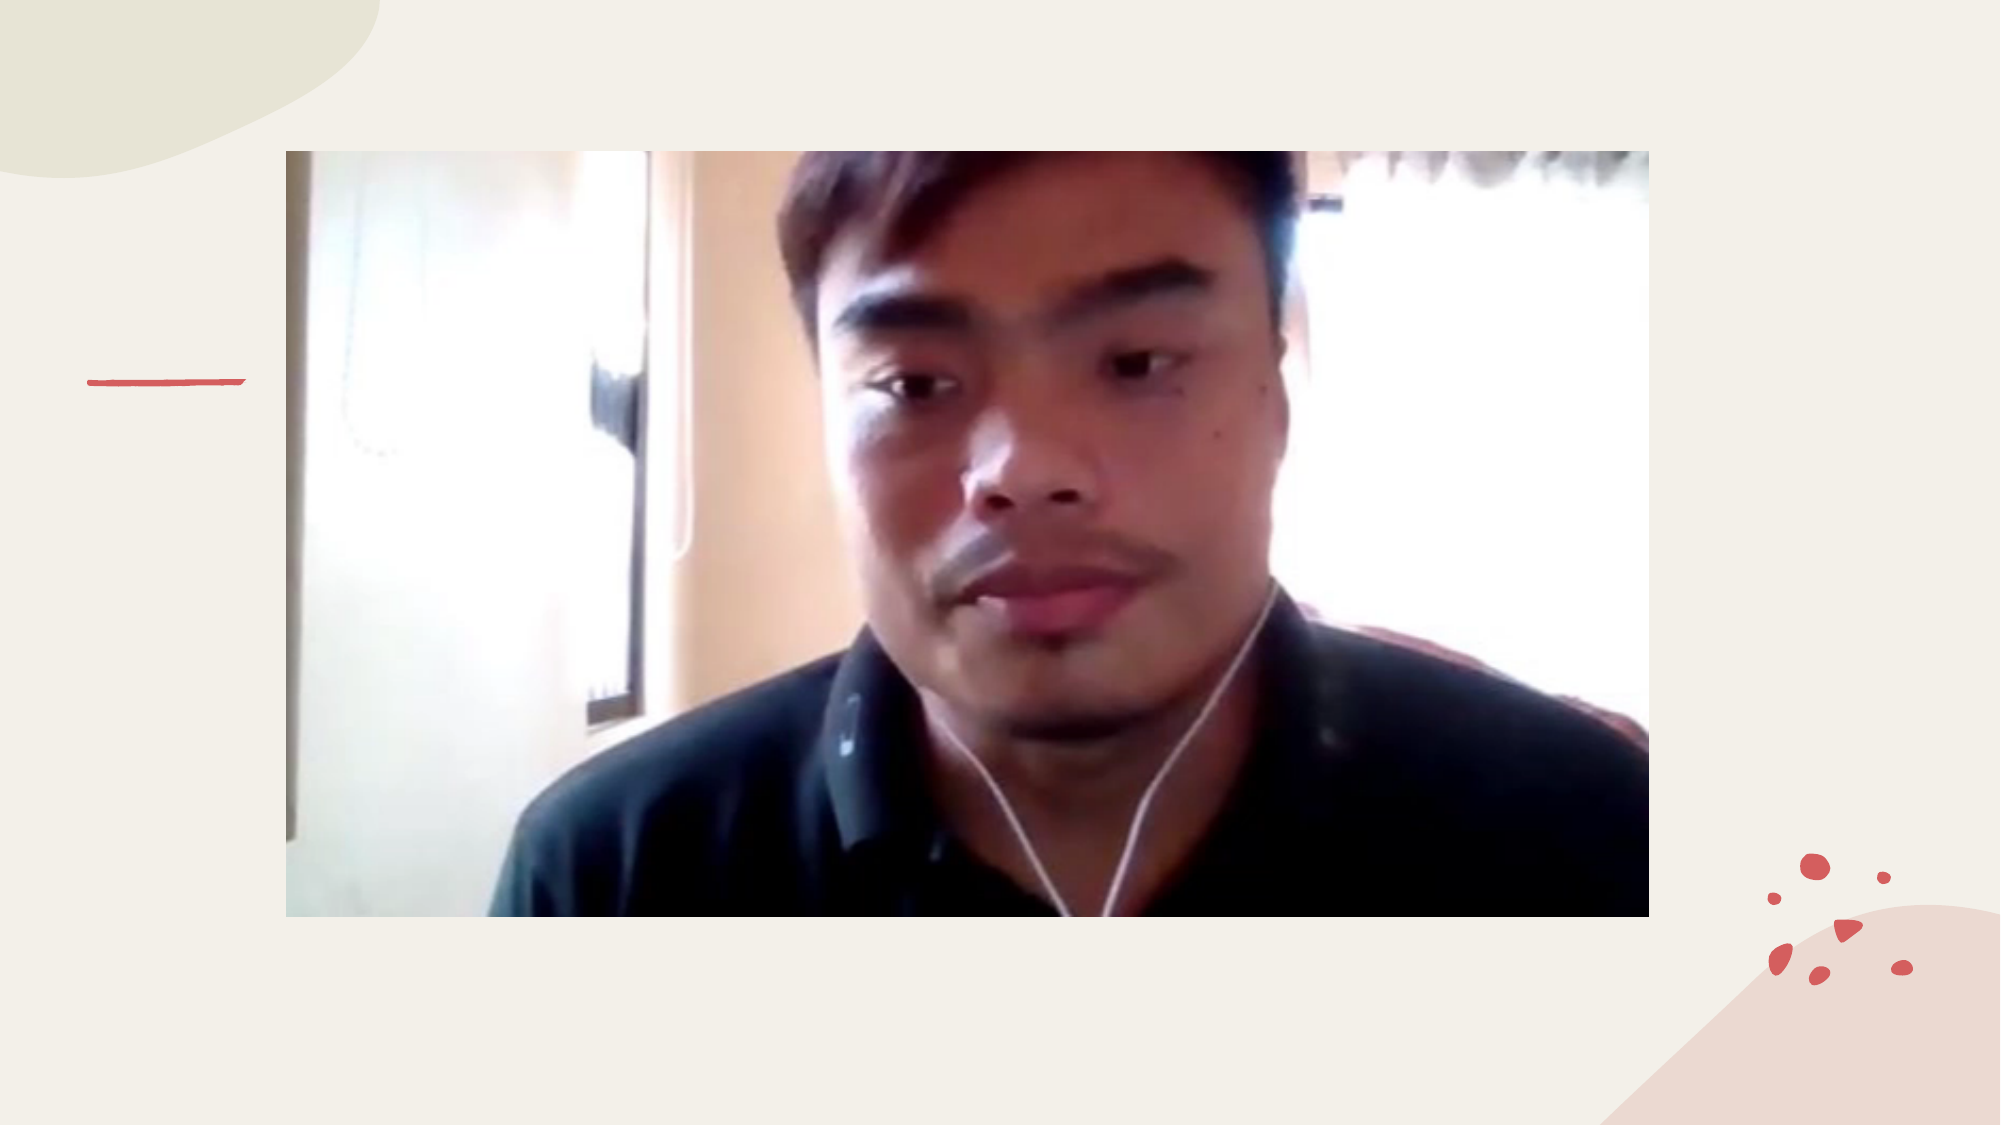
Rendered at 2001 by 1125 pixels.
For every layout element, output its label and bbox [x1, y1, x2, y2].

list [286, 150, 1650, 918]
